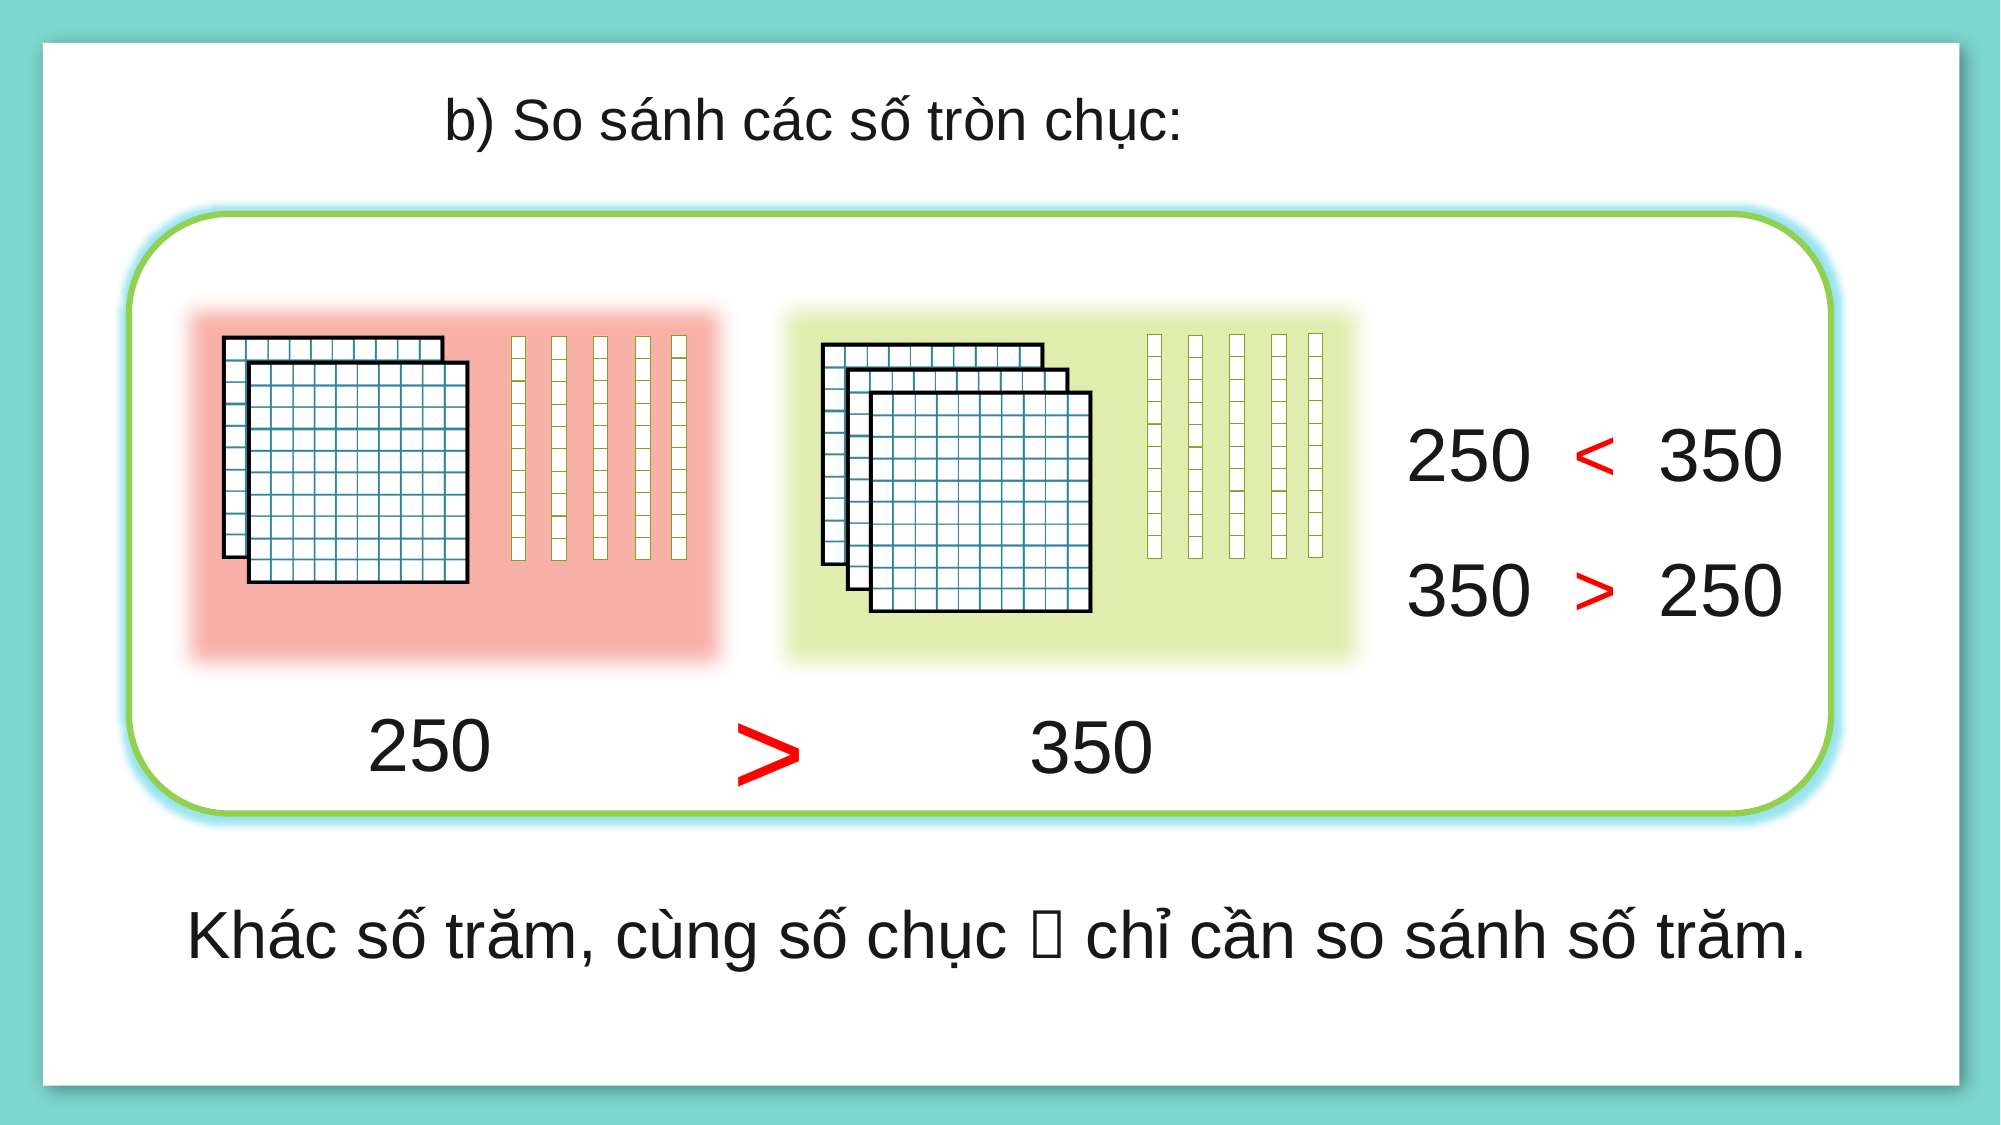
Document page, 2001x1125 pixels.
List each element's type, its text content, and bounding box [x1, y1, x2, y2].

text_box 250 < 350 350 > 250 [1392, 354, 1799, 640]
text_box [127, 212, 1833, 815]
text_box 350 [1014, 691, 1170, 796]
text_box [169, 290, 740, 682]
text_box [765, 290, 1376, 682]
text_box Khác số trăm, cùng số chục  chỉ cần so sánh số trăm. [171, 884, 1824, 980]
text_box > [717, 664, 821, 829]
text_box 250 [352, 689, 508, 795]
text_box b) So sánh các số tròn chục: [429, 75, 1201, 160]
